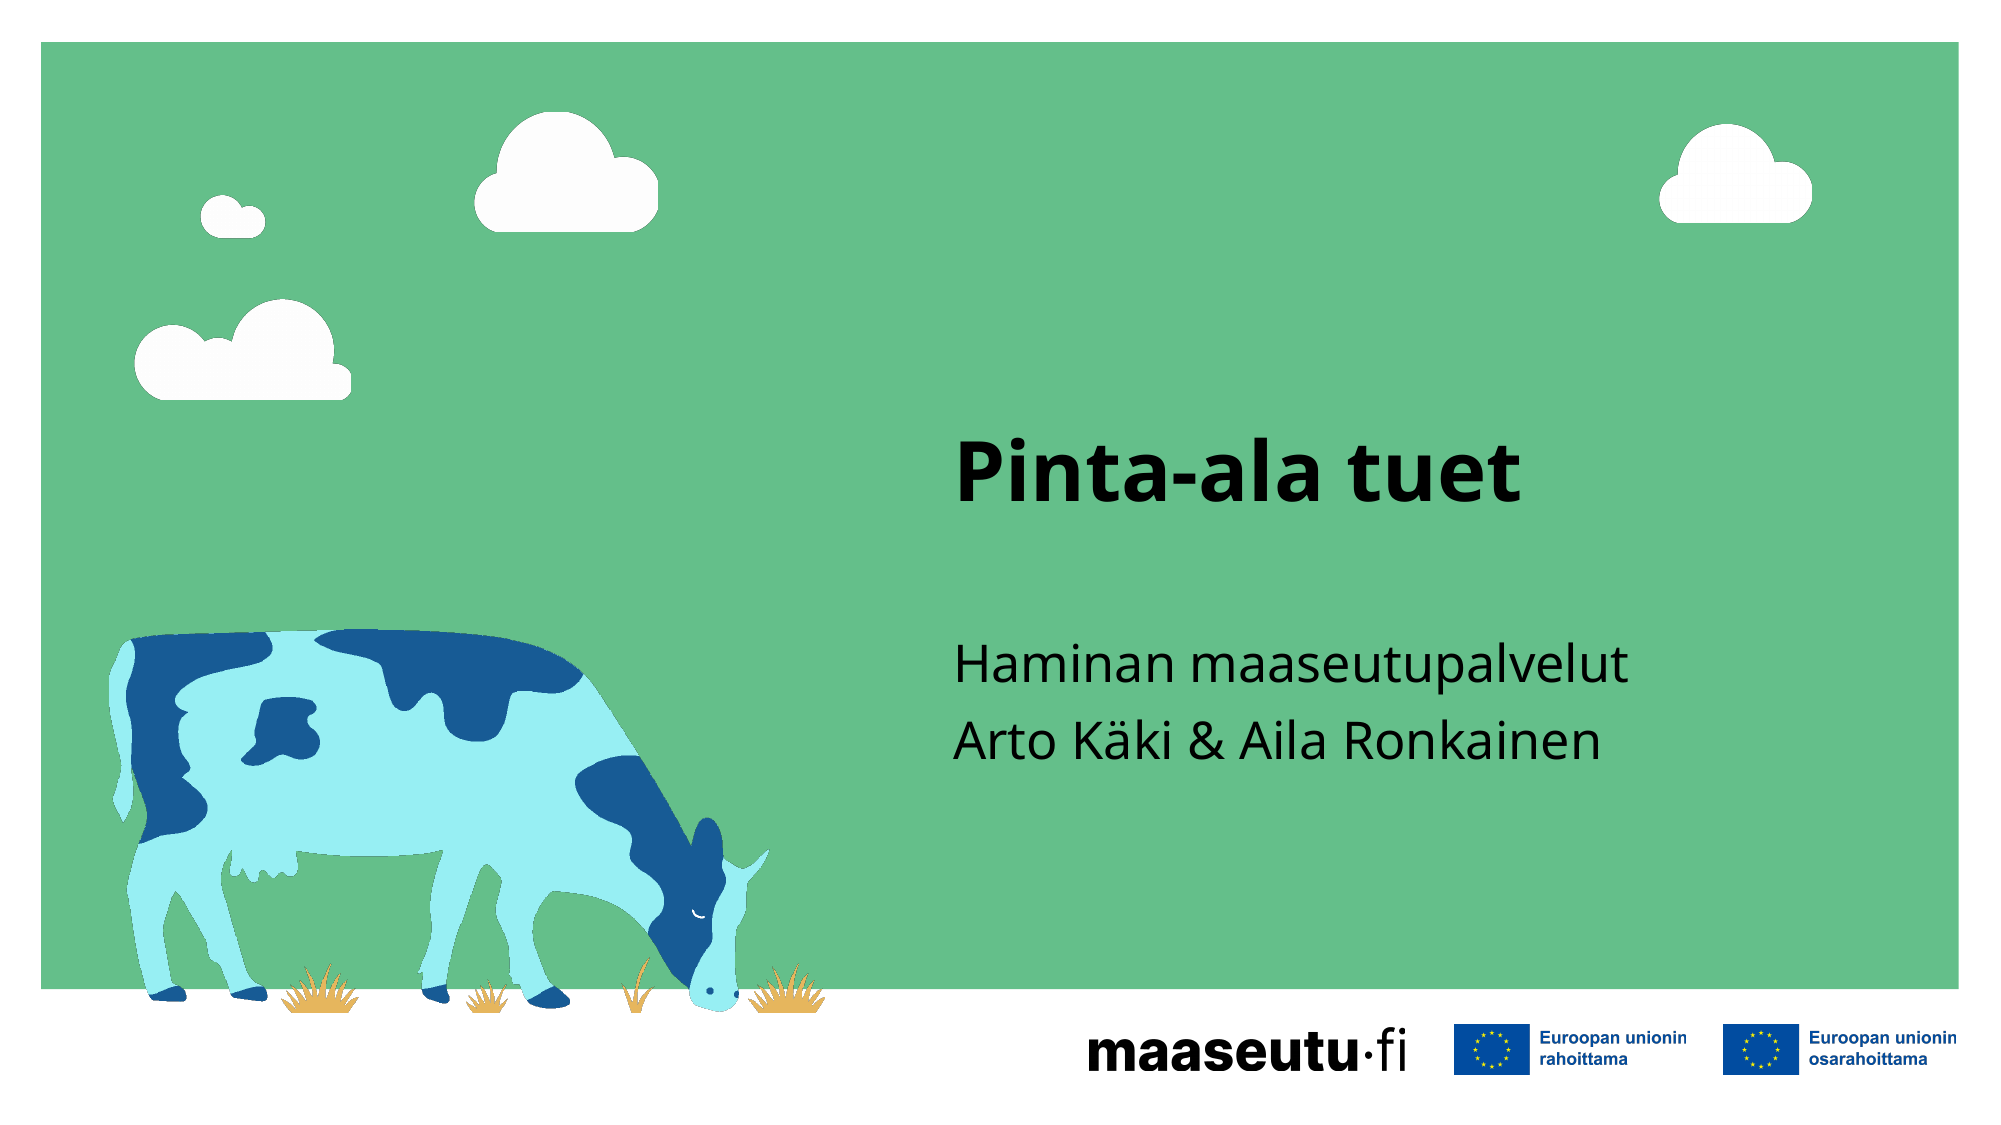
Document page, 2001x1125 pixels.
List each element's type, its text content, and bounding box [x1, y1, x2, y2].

picture [1454, 1024, 1686, 1075]
picture [1089, 1027, 1405, 1071]
title Pinta-ala tuet [938, 384, 1812, 566]
subtitle Haminan maaseutupalvelut Arto Käki & Aila Ronkainen [938, 629, 1812, 777]
picture [134, 195, 351, 400]
picture [1659, 124, 1812, 223]
picture [108, 629, 825, 1013]
picture [1723, 1024, 1956, 1075]
picture [474, 112, 658, 232]
